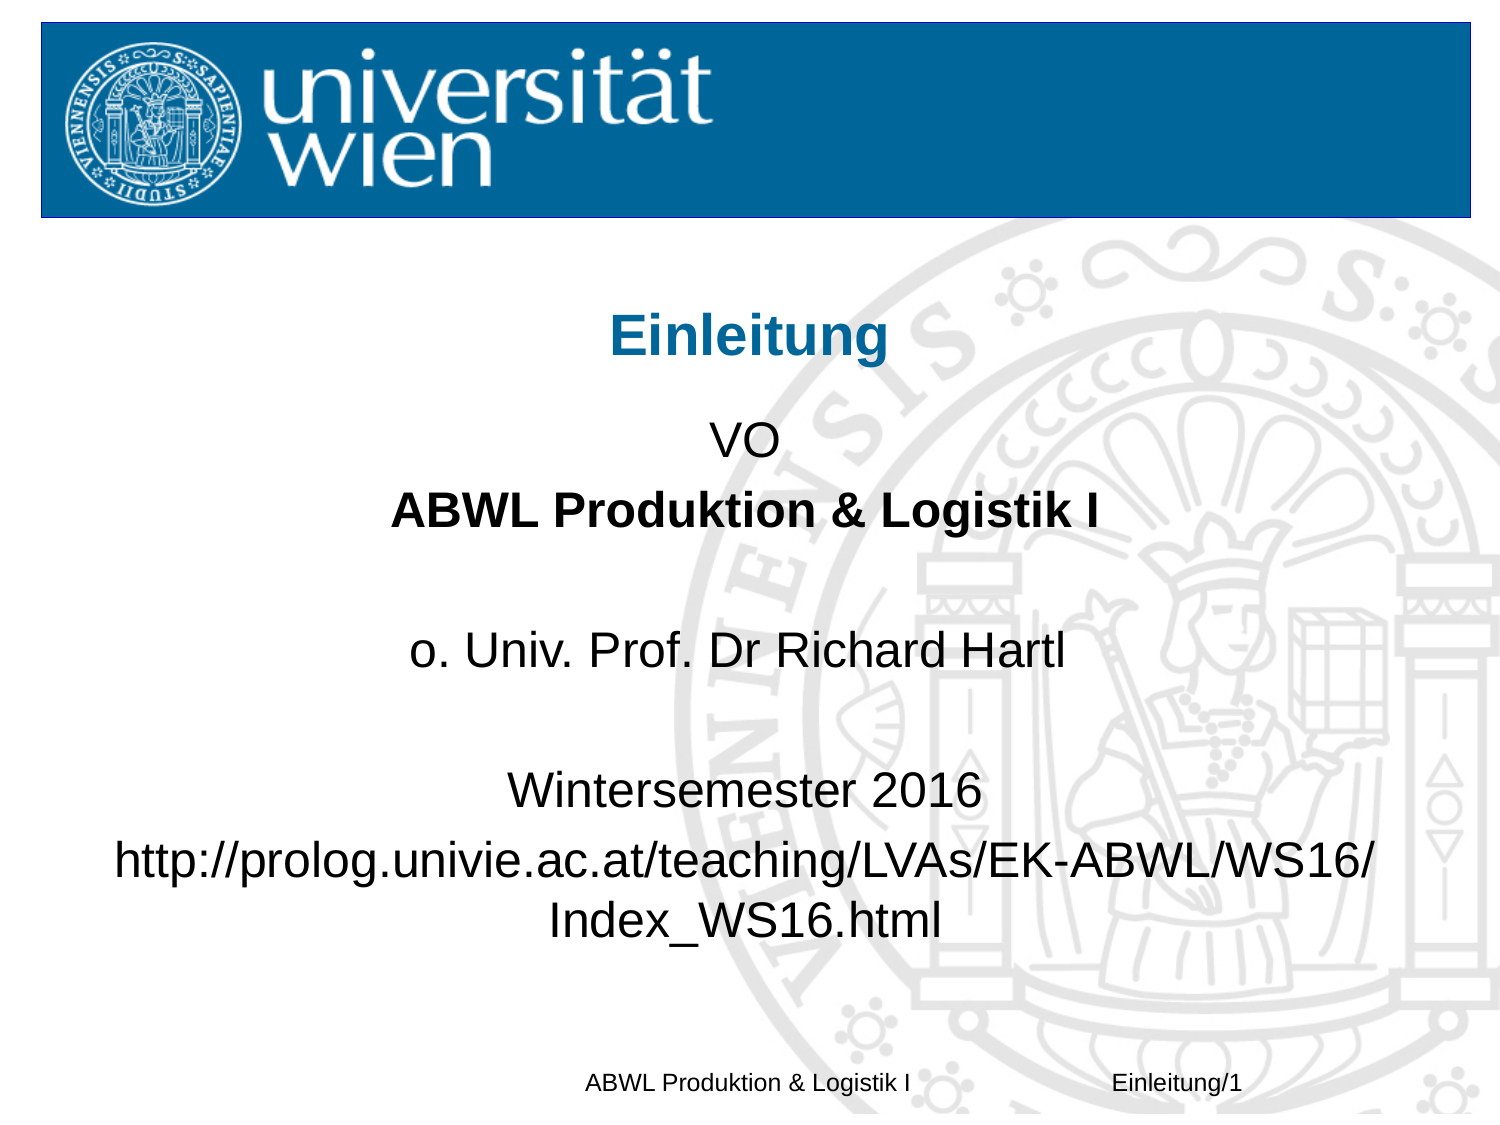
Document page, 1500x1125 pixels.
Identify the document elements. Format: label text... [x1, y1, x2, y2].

picture [626, 68, 679, 124]
list VO ABWL Produktion & Logistik I o. Univ. Prof. Dr Richard Hartl Wintersemester 2016 http://prolog.univie.ac.at/teaching/LVAs/EK-ABWL/WS16/Index_WS16.html [70, 398, 1421, 984]
picture [525, 70, 563, 124]
picture [268, 133, 356, 186]
picture [382, 70, 436, 122]
picture [66, 43, 241, 206]
picture [659, 48, 671, 59]
text_box [41, 22, 1471, 218]
picture [442, 133, 490, 187]
picture [364, 70, 373, 122]
picture [632, 48, 643, 59]
picture [674, 184, 1500, 1114]
picture [383, 133, 435, 187]
title Einleitung [40, 266, 1459, 398]
picture [496, 70, 526, 122]
picture [681, 56, 713, 124]
picture [364, 133, 373, 186]
picture [594, 56, 624, 124]
picture [362, 48, 375, 59]
picture [264, 70, 351, 124]
picture [437, 70, 489, 124]
picture [571, 48, 584, 59]
picture [573, 70, 582, 122]
